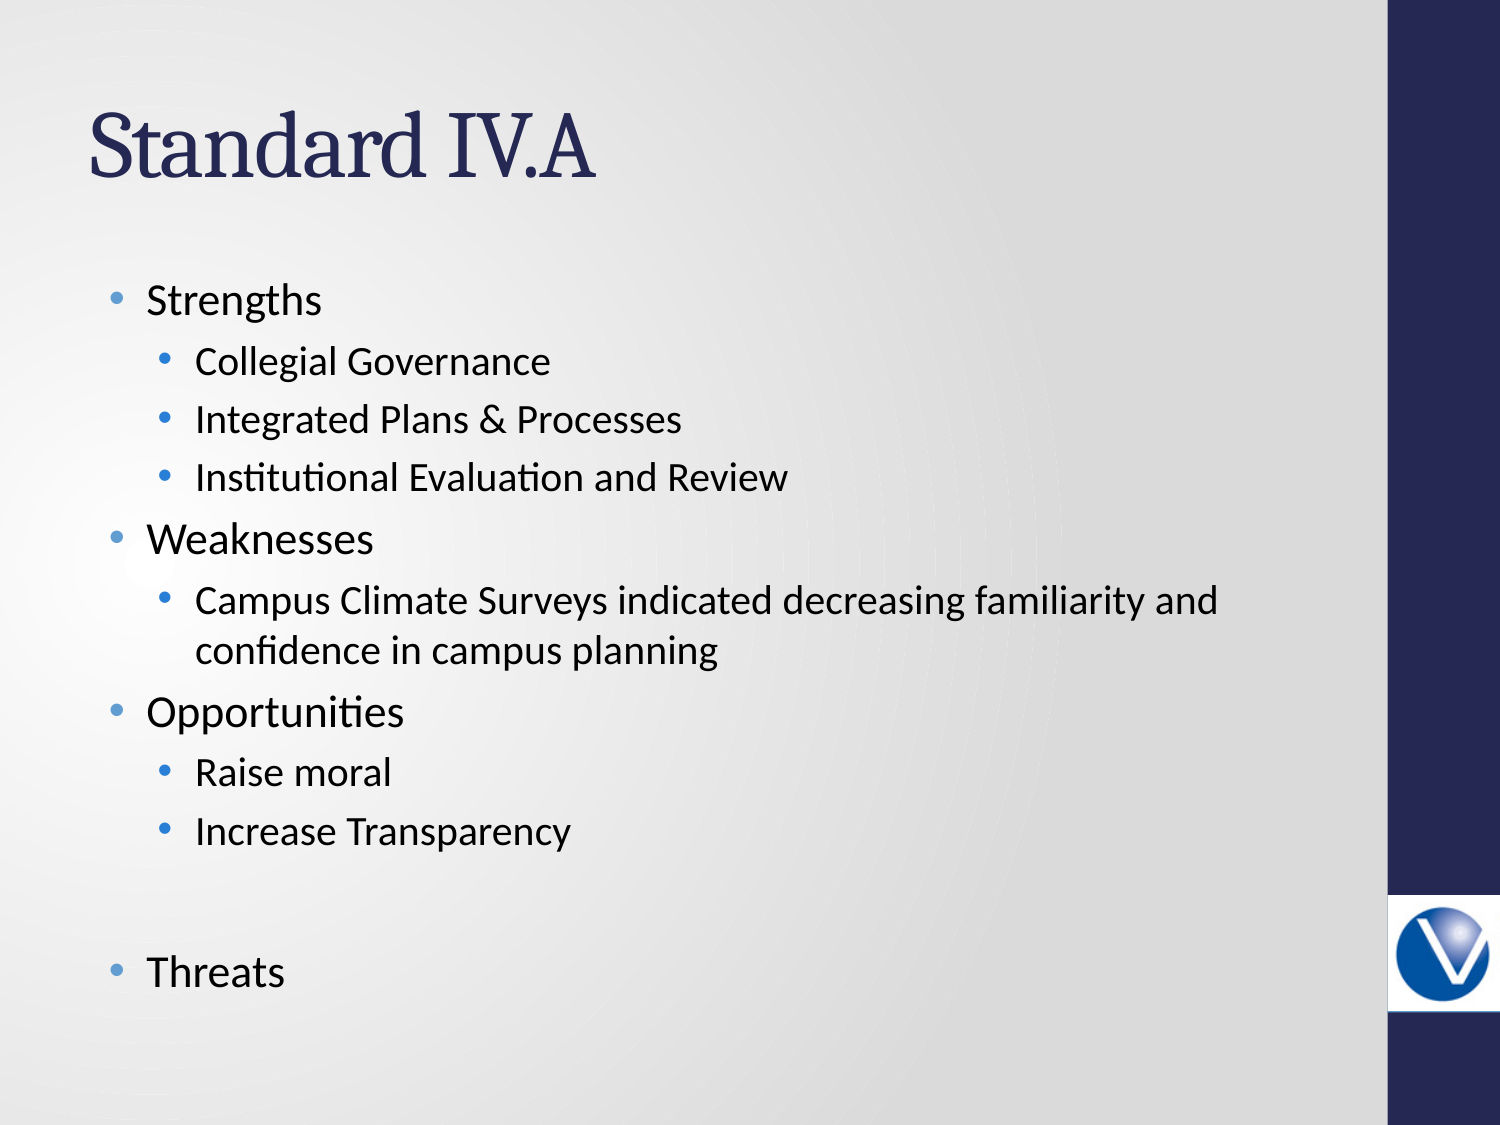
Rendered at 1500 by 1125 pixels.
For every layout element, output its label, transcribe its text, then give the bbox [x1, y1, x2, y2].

list Strengths Collegial Governance Integrated Plans & Processes Institutional Evaluation and Review Weaknesses Campus Climate Surveys indicated decreasing familiarity and confidence in campus planning Opportunities Raise moral Increase Transparency Threats [75, 262, 1325, 1050]
picture [1387, 895, 1500, 1011]
title Standard IV.A [75, 45, 1325, 233]
